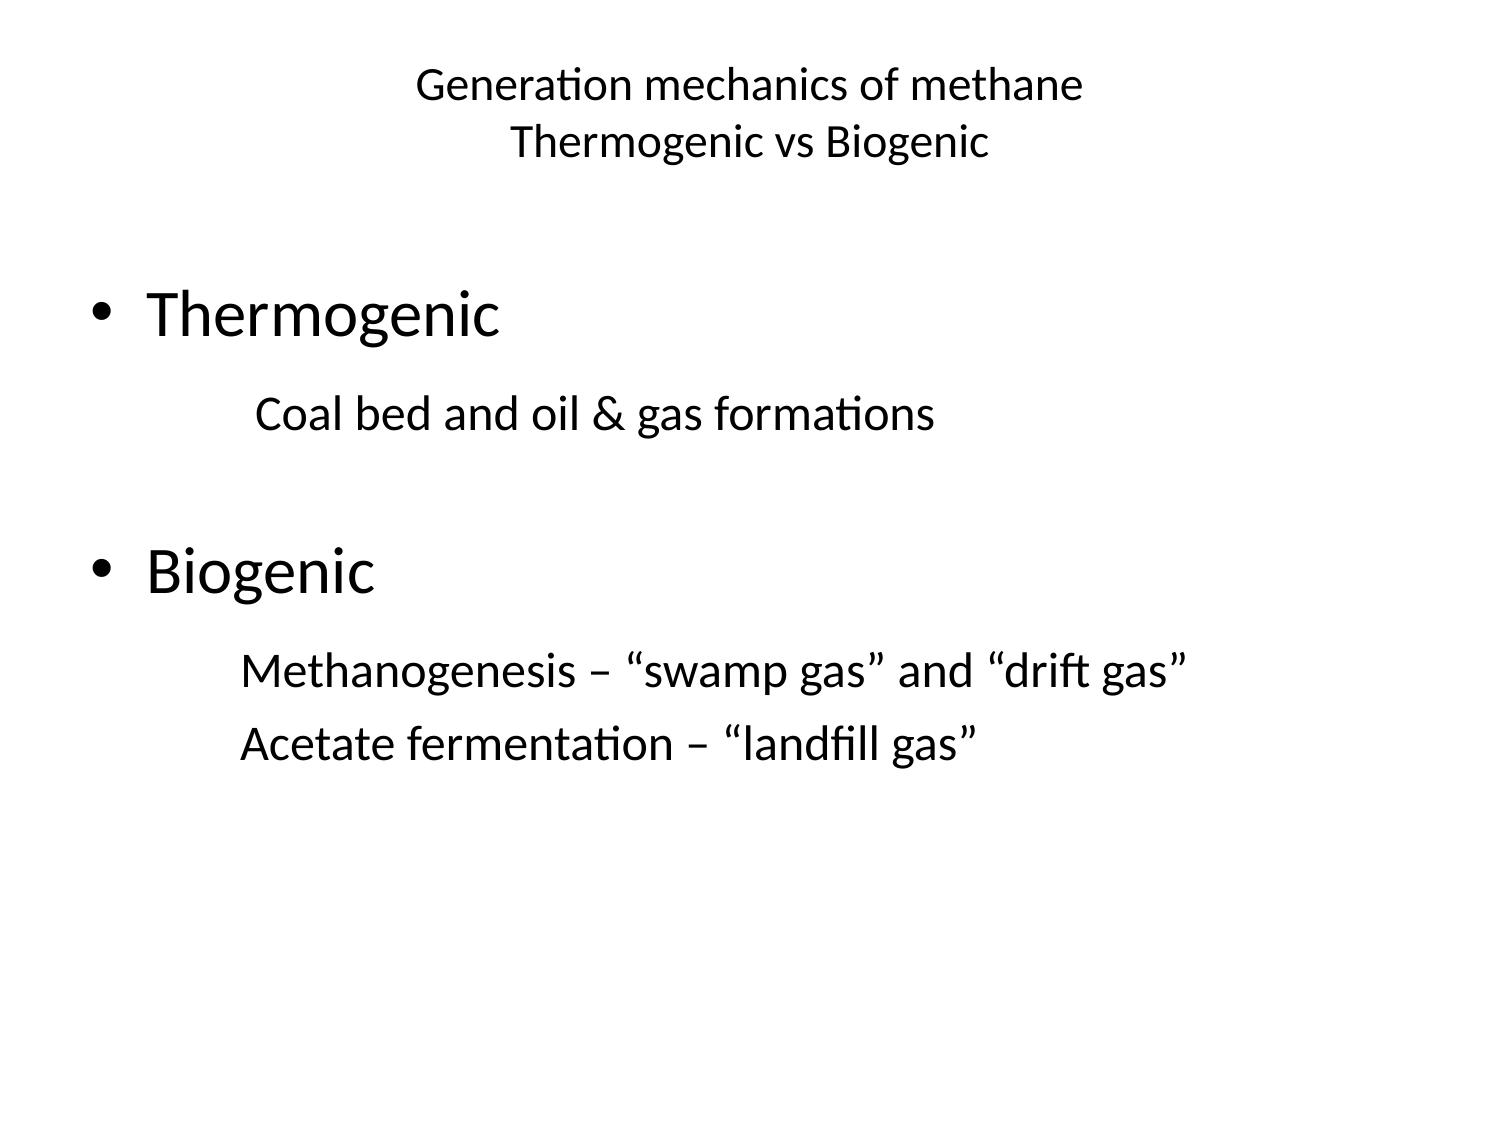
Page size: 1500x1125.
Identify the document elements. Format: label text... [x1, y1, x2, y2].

list Thermogenic Coal bed and oil & gas formations Biogenic Methanogenesis – “swamp gas” and “drift gas” Acetate fermentation – “landfill gas” [75, 262, 1211, 1005]
title Generation mechanics of methane Thermogenic vs Biogenic [75, 45, 1425, 233]
